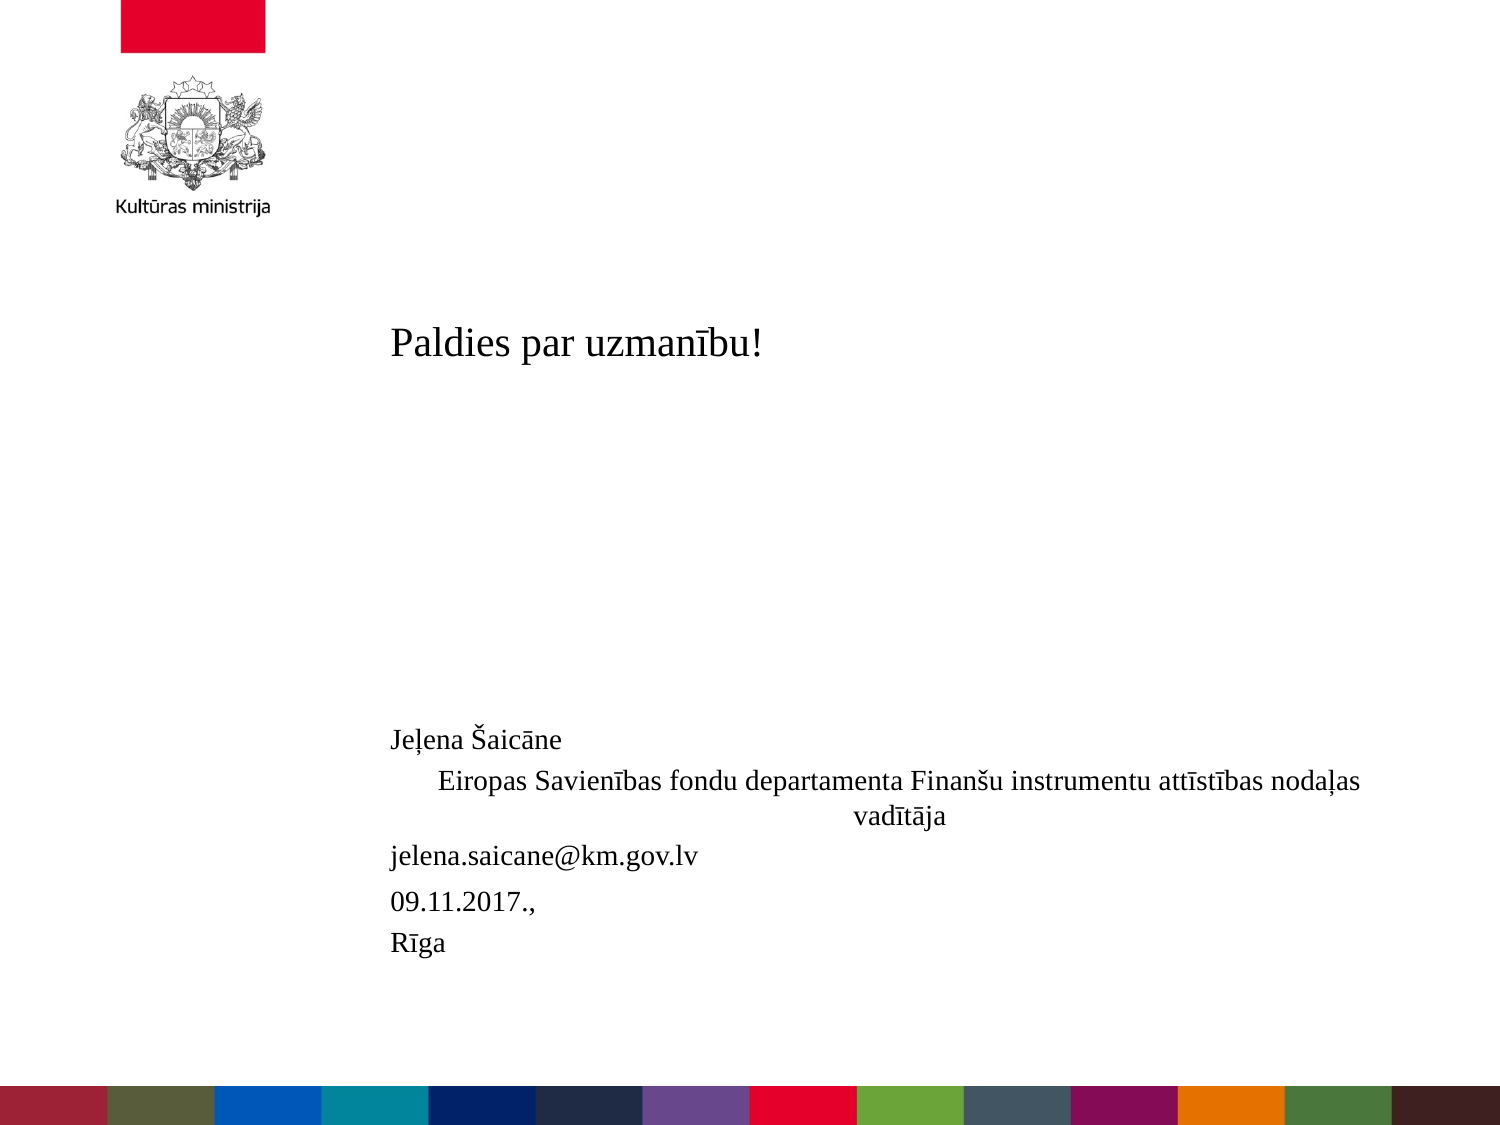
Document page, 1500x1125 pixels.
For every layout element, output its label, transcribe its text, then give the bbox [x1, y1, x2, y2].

picture [48, 0, 338, 322]
text_box 09.11.2017., Rīga [374, 875, 1425, 975]
subtitle Jeļena Šaicāne Eiropas Savienības fondu departamenta Finanšu instrumentu attīstības nodaļas vadītāja jelena.saicane@km.gov.lv [375, 712, 1425, 850]
title Paldies par uzmanību! [375, 312, 1413, 700]
picture [326, 1085, 1500, 1125]
picture [0, 1085, 320, 1125]
